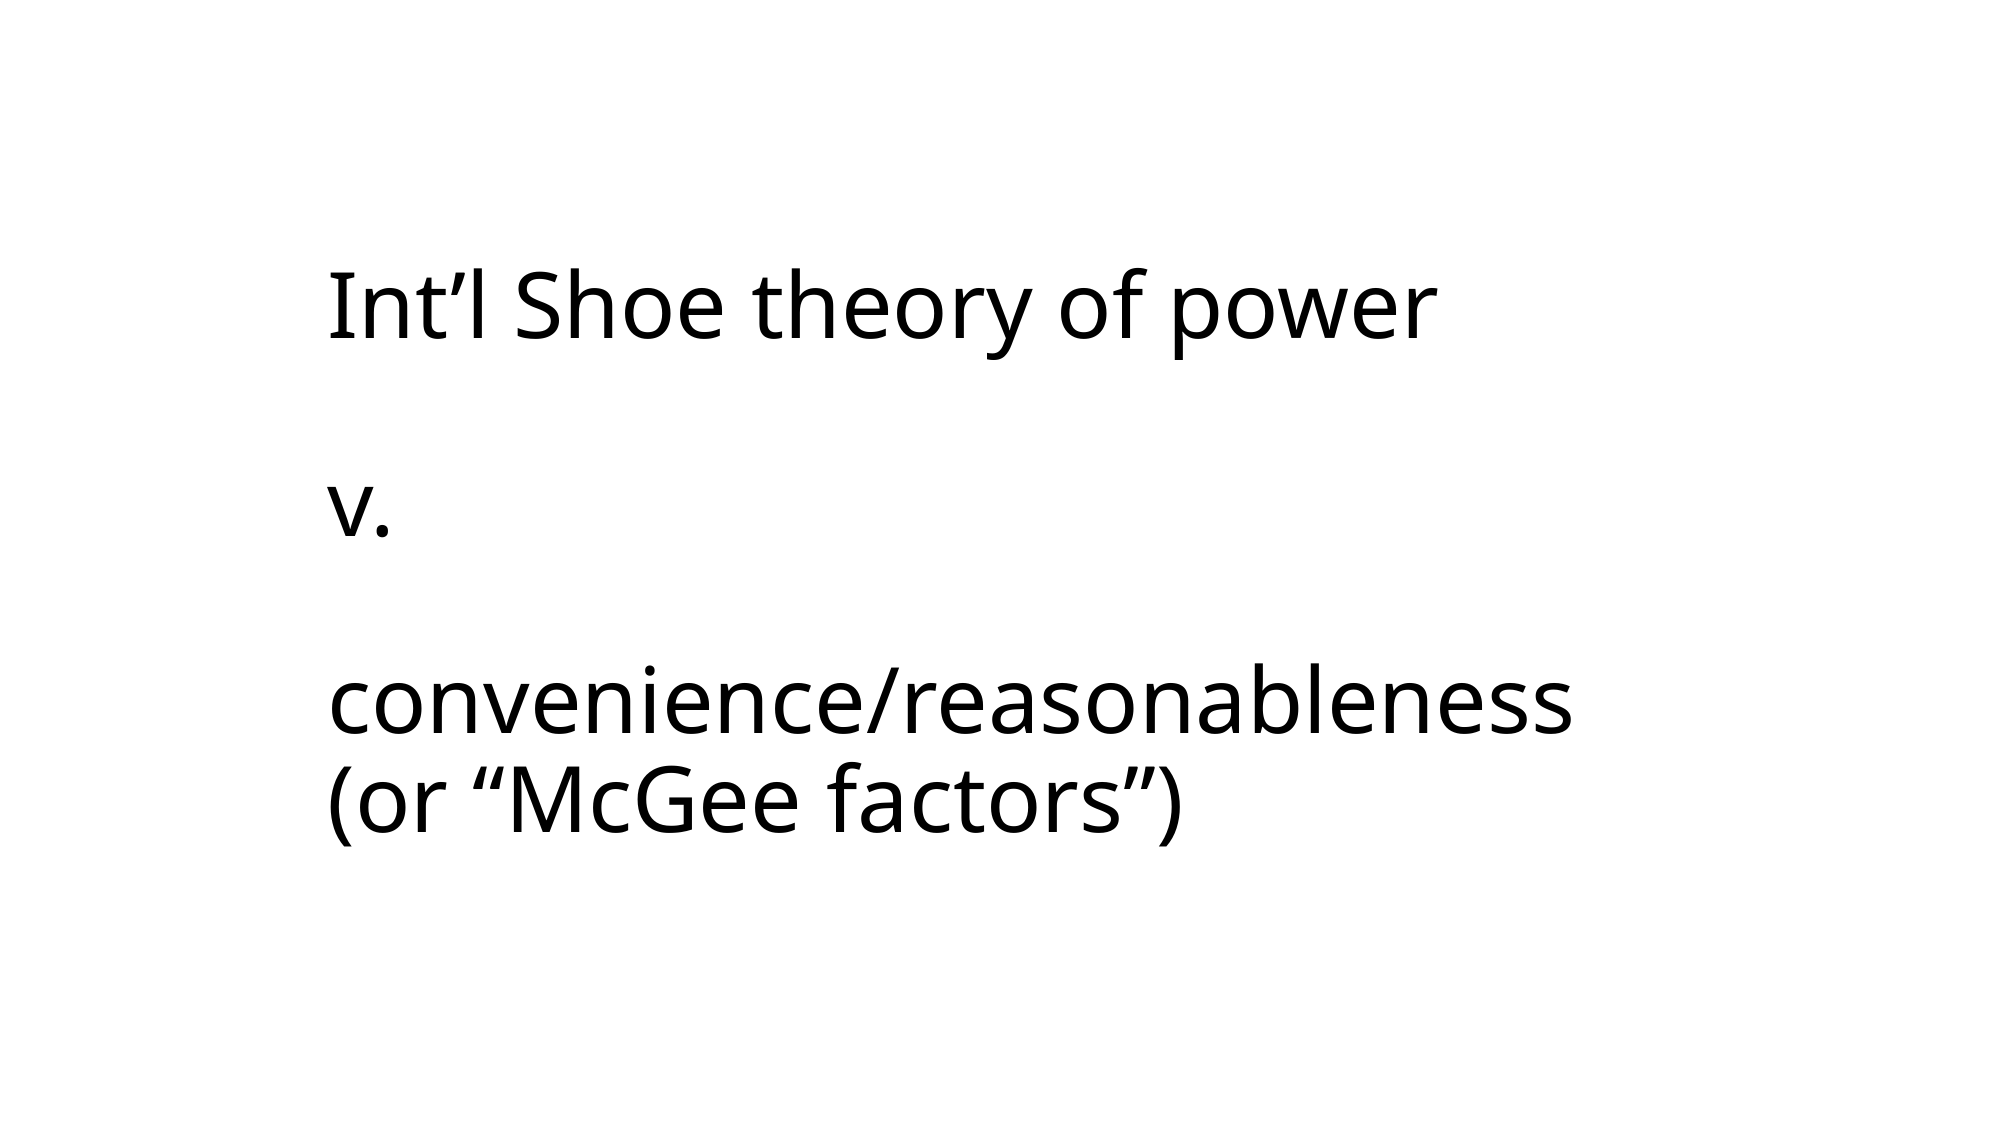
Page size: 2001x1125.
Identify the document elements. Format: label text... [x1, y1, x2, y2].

title Int’l Shoe theory of power v. convenience/reasonableness (or “McGee factors”) [312, 174, 1688, 938]
